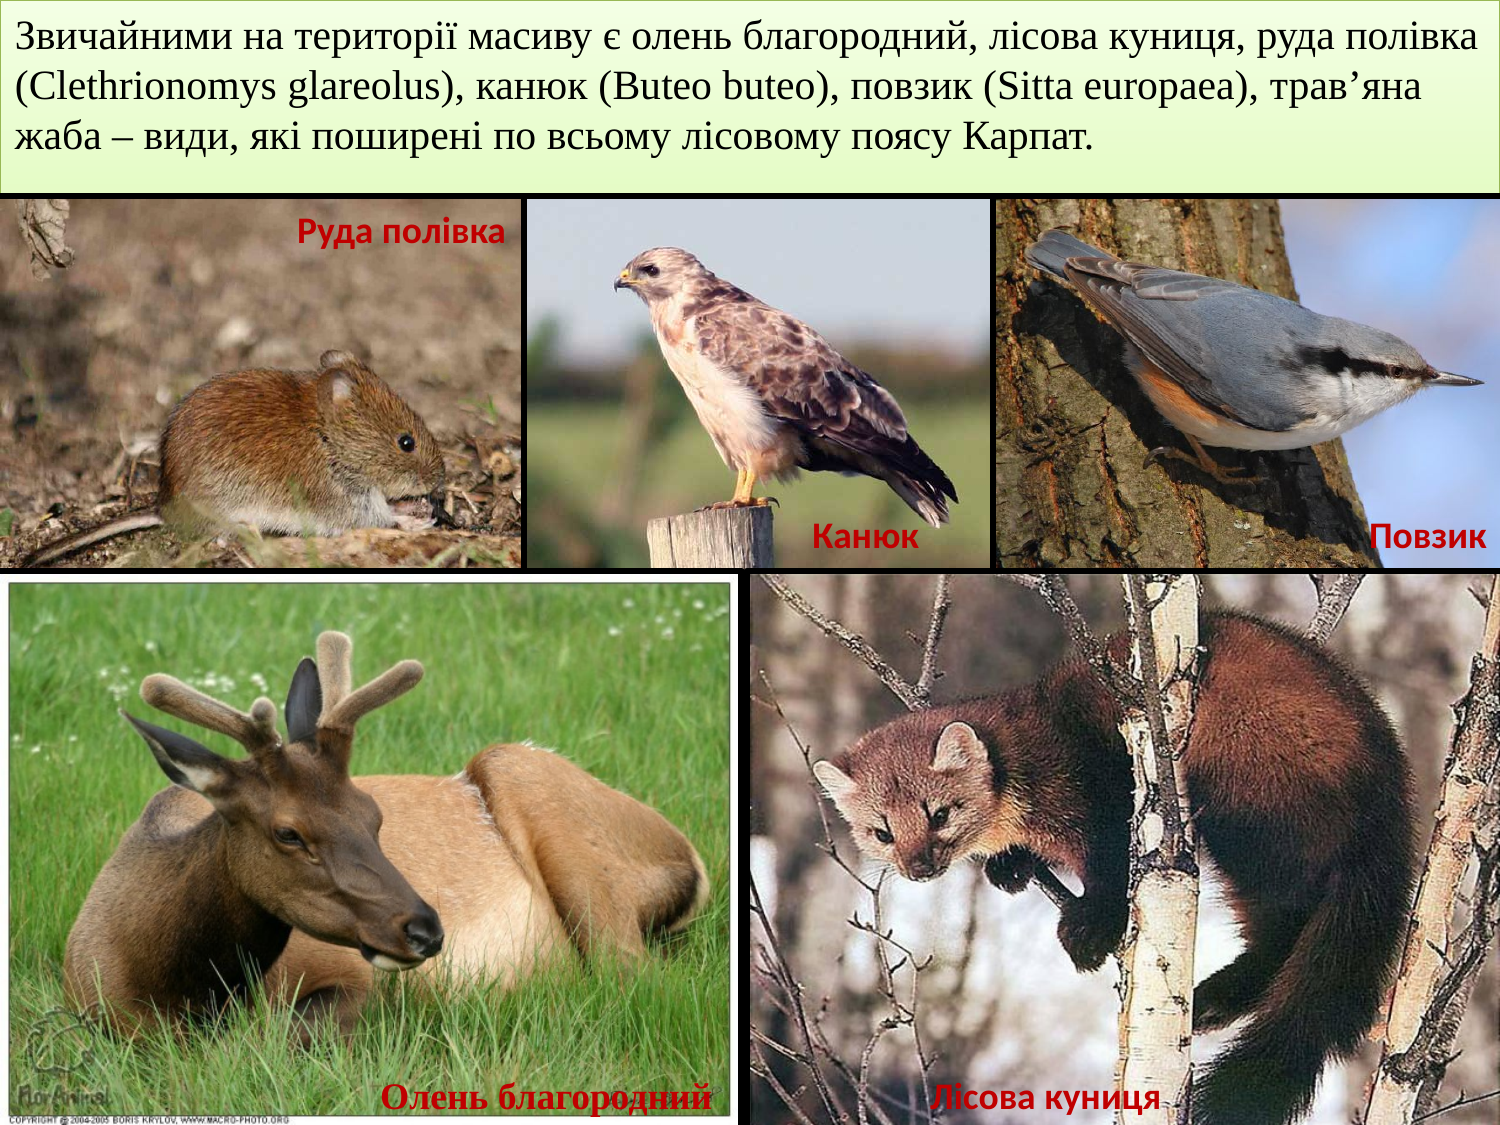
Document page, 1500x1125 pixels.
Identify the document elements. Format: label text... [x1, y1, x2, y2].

text_box Звичайними на територiї масиву є олень благородний, лiсова куниця, руда полiвка (Clethrionomys glareolus), канюк (Buteo buteo), повзик (Sitta europaea), трав’яна жаба – види, якi поширенi по всьому лiсовому поясу Карпат. [0, 0, 1500, 193]
picture [0, 198, 1500, 1125]
